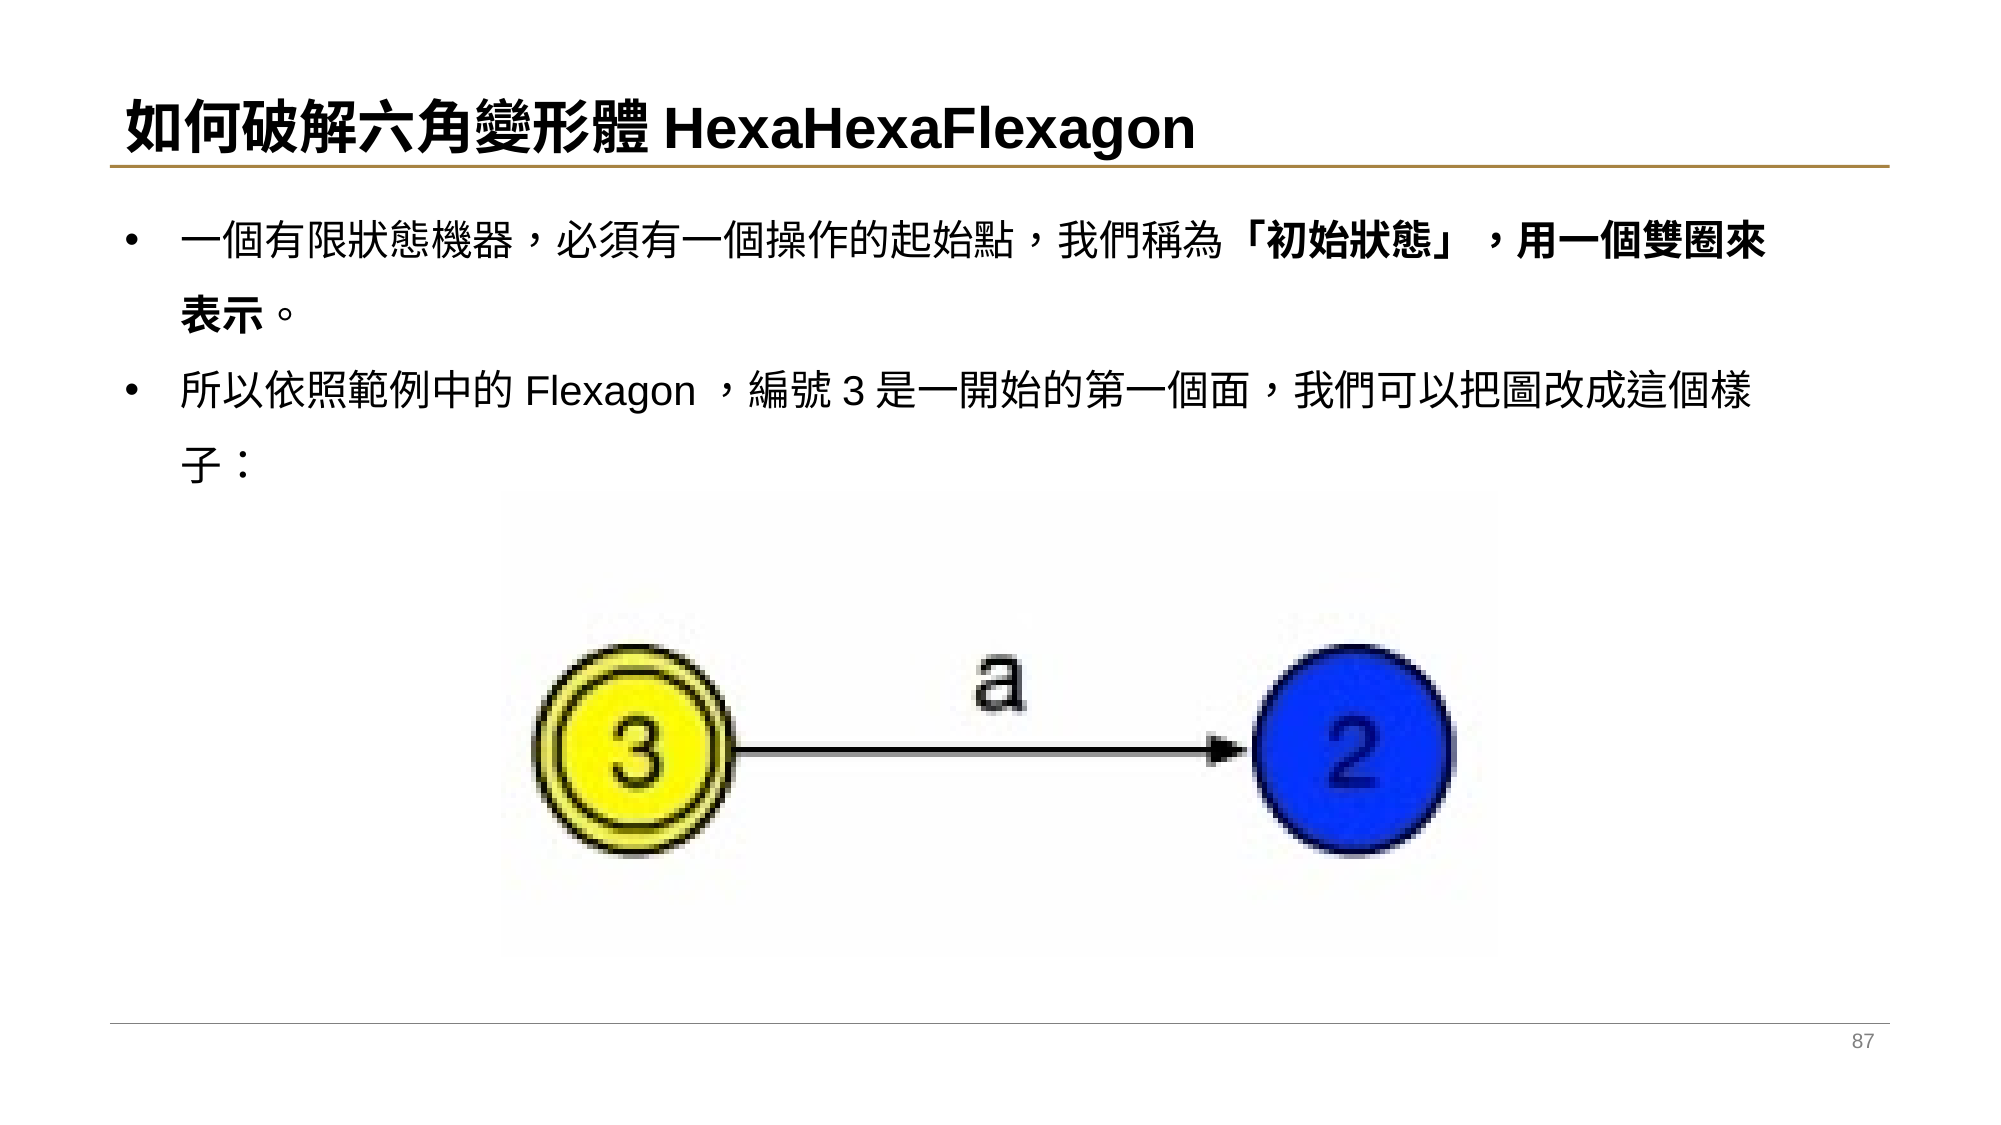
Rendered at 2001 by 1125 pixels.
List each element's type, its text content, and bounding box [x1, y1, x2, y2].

picture [501, 491, 1498, 957]
slide_number 87 [1412, 1023, 1890, 1058]
text_box 一個有限狀態機器，必須有一個操作的起始點，我們稱為「初始狀態」，用一個雙圈來表示。 所以依照範例中的Flexagon，編號3是一開始的第一個面，我們可以把圖改成這個樣子： [109, 181, 1809, 497]
title 如何破解六角變形體HexaHexaFlexagon [109, 0, 1890, 169]
